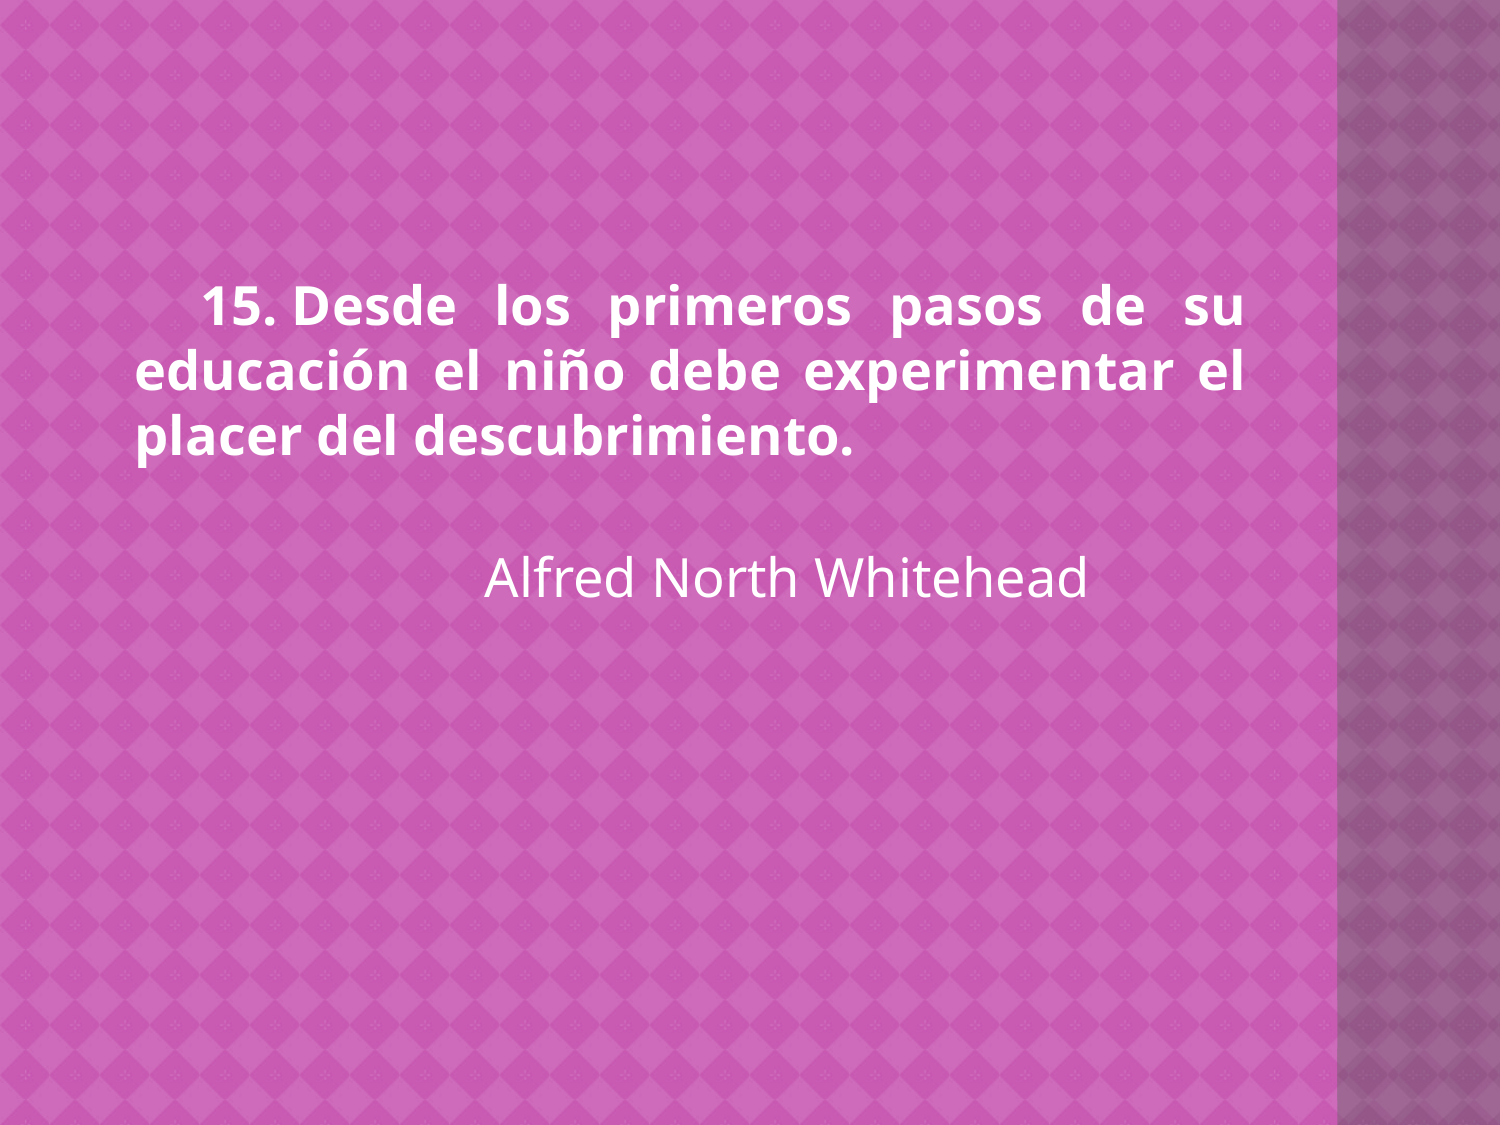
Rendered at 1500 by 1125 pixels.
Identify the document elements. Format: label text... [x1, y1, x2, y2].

list 15. Desde los primeros pasos de su educación el niño debe experimentar el placer del descubrimiento. Alfred North Whitehead [75, 264, 1263, 1059]
